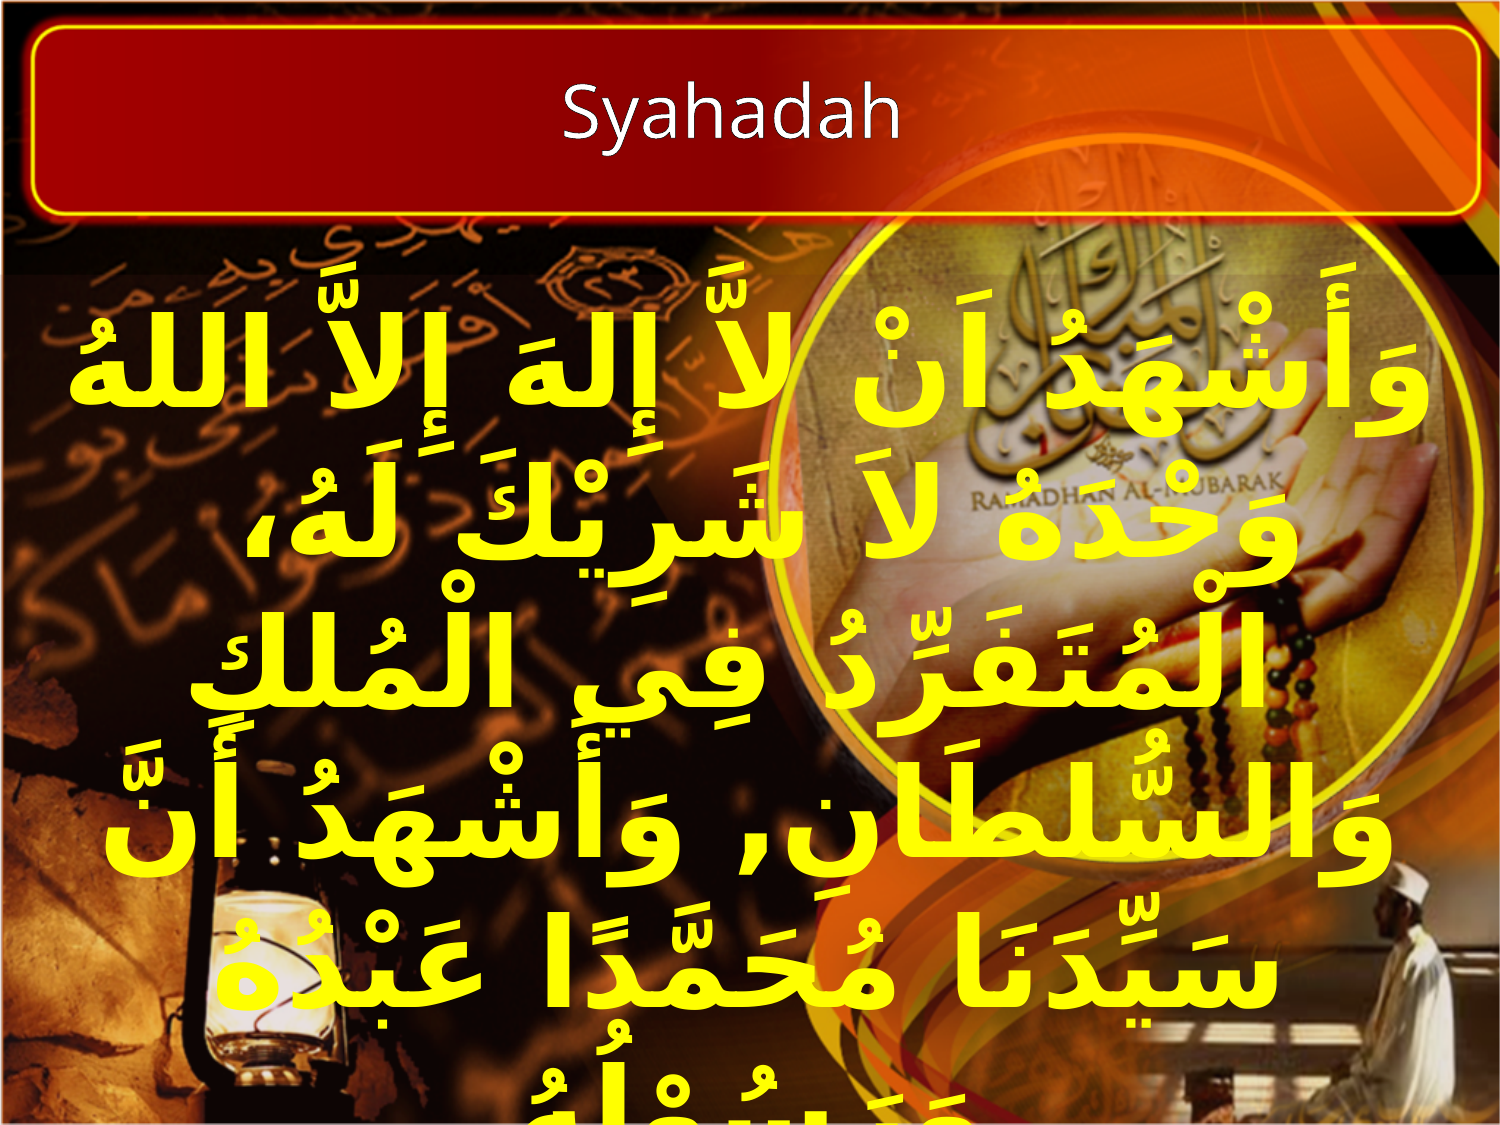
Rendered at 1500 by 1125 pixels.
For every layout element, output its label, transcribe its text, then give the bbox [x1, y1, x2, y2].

text_box وَأَشْهَدُ اَنْ لاَّ إِلهَ إِلاَّ اللهُ وَحْدَهُ لاَ شَرِيْكَ لَهُ، الْمُتَفَرِّدُ فِي الْمُلكِ وَالسُّلطَانِ, وَأَشْهَدُ أَنَّ سَيِّدَنَا مُحَمَّدًا عَبْدُهُ وَرَسُوْلُهُ [0, 274, 1500, 1125]
text_box Syahadah [117, 55, 1348, 161]
picture [0, 0, 1500, 274]
